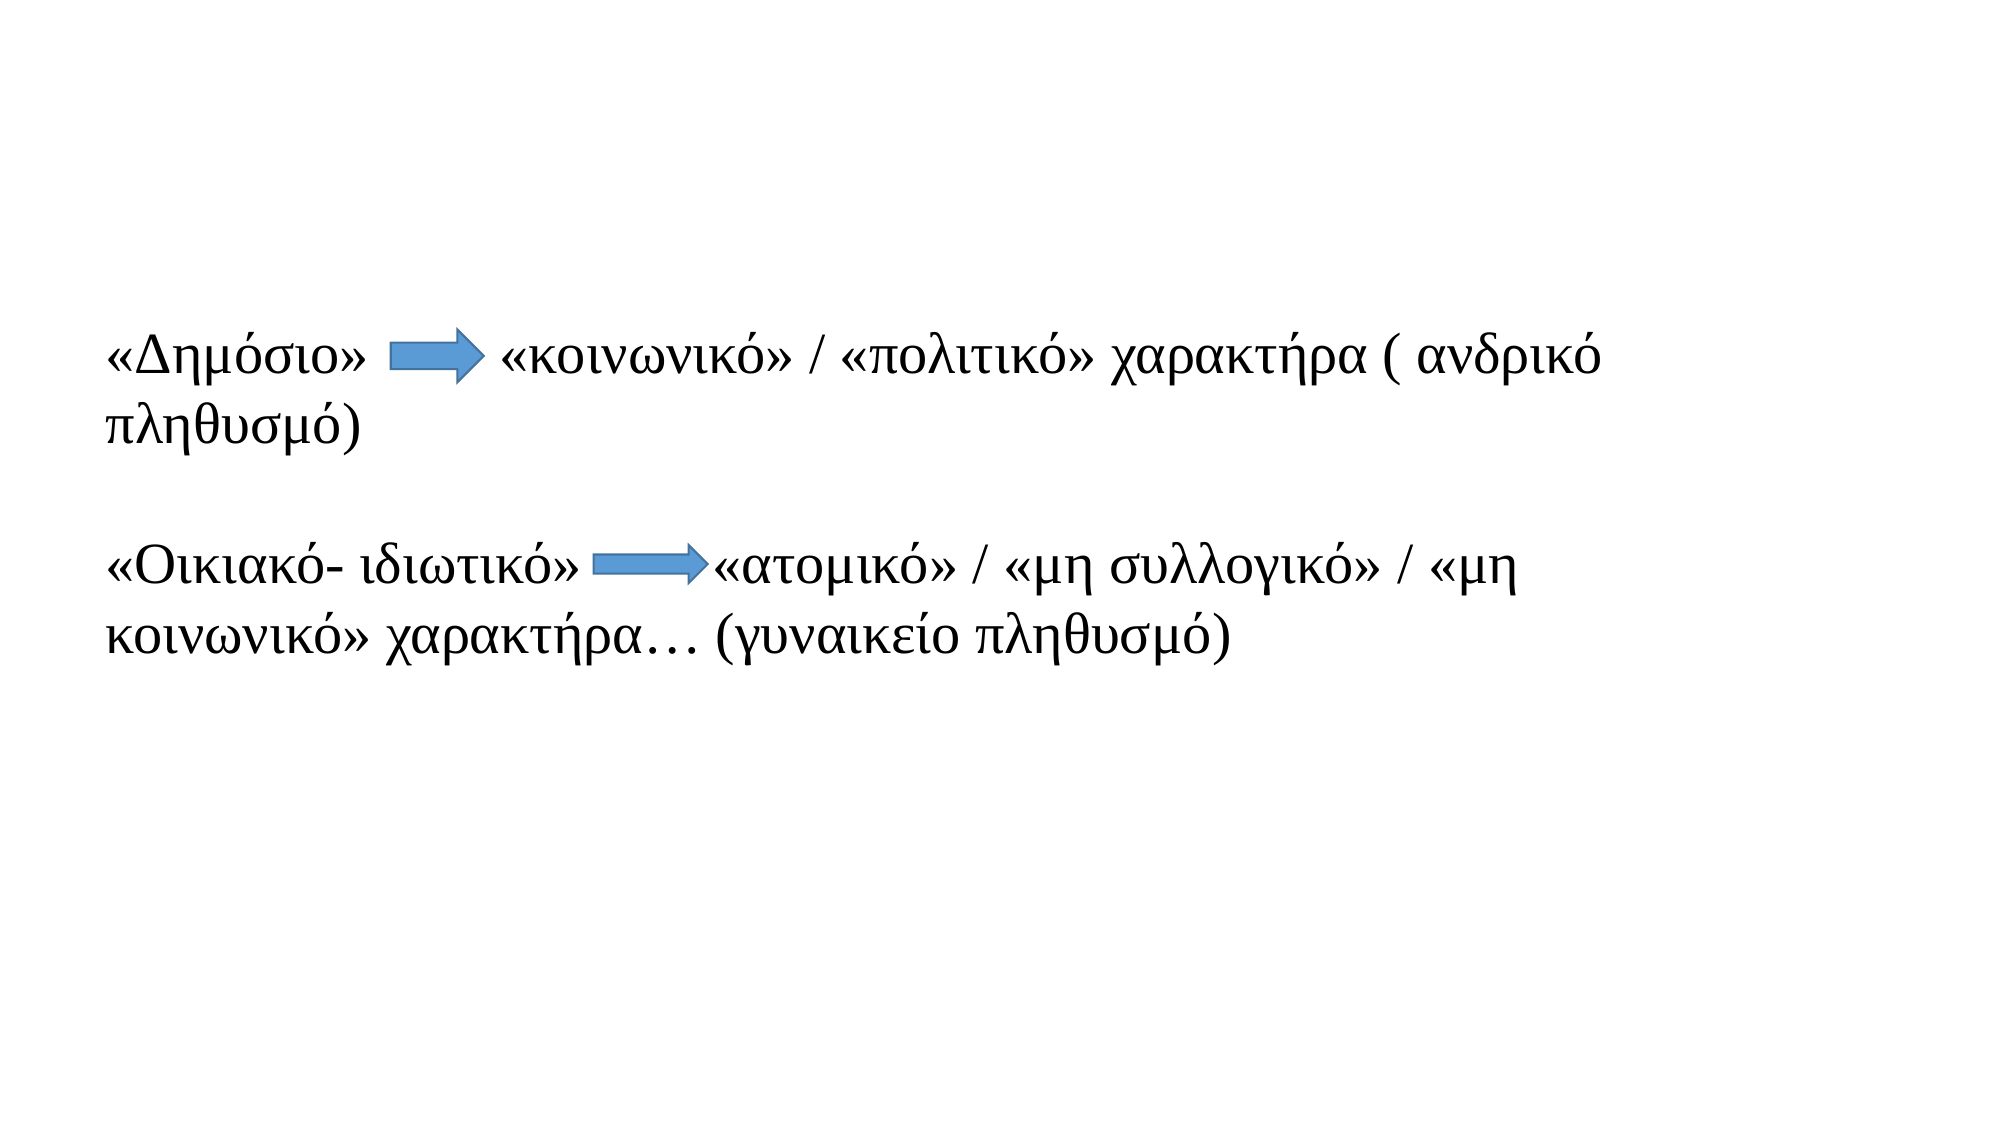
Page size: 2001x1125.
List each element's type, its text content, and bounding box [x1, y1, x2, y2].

text_box [389, 327, 486, 385]
text_box [592, 542, 710, 586]
text_box «Δημόσιο» «κοινωνικό» / «πολιτικό» χαρακτήρα ( ανδρικό πληθυσμό) «Οικιακό- ιδιωτικό» «ατομικό» / «μη συλλογικό» / «μη κοινωνικό» χαρακτήρα… (γυναικείο πληθυσμό) [90, 307, 1638, 673]
